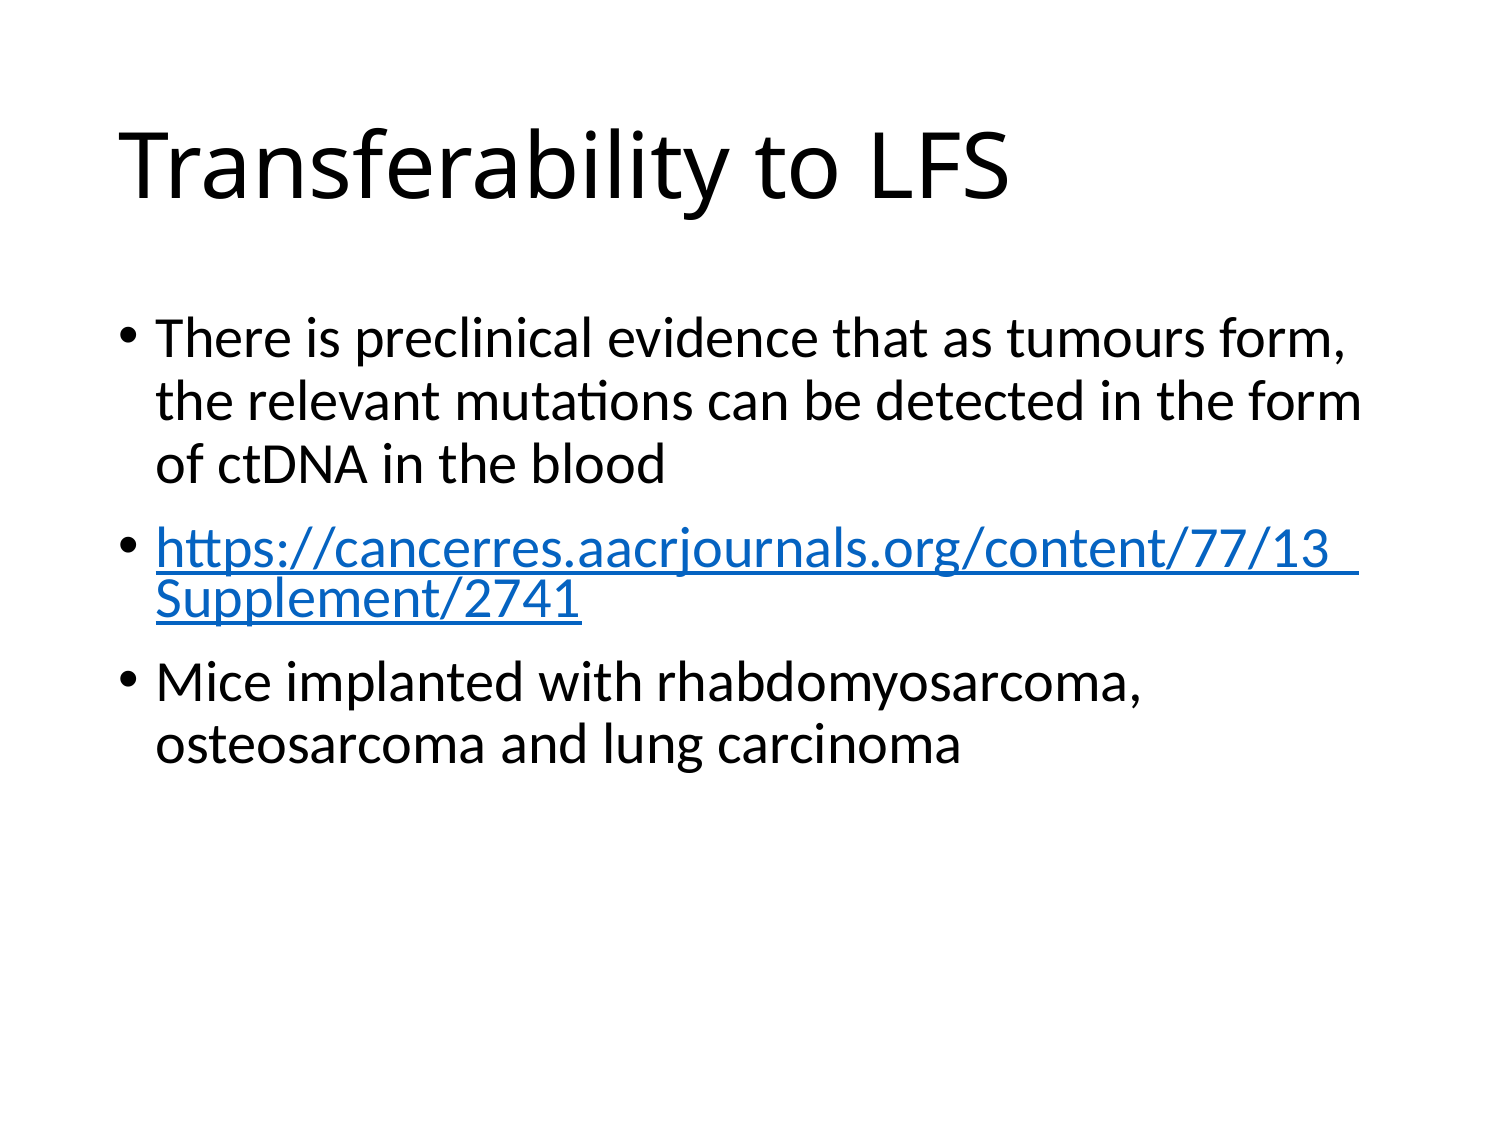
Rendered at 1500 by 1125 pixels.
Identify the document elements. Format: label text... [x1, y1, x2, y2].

list There is preclinical evidence that as tumours form, the relevant mutations can be detected in the form of ctDNA in the blood https://cancerres.aacrjournals.org/content/77/13_Supplement/2741 Mice implanted with rhabdomyosarcoma, osteosarcoma and lung carcinoma [103, 299, 1397, 1014]
title Transferability to LFS [103, 59, 1397, 278]
